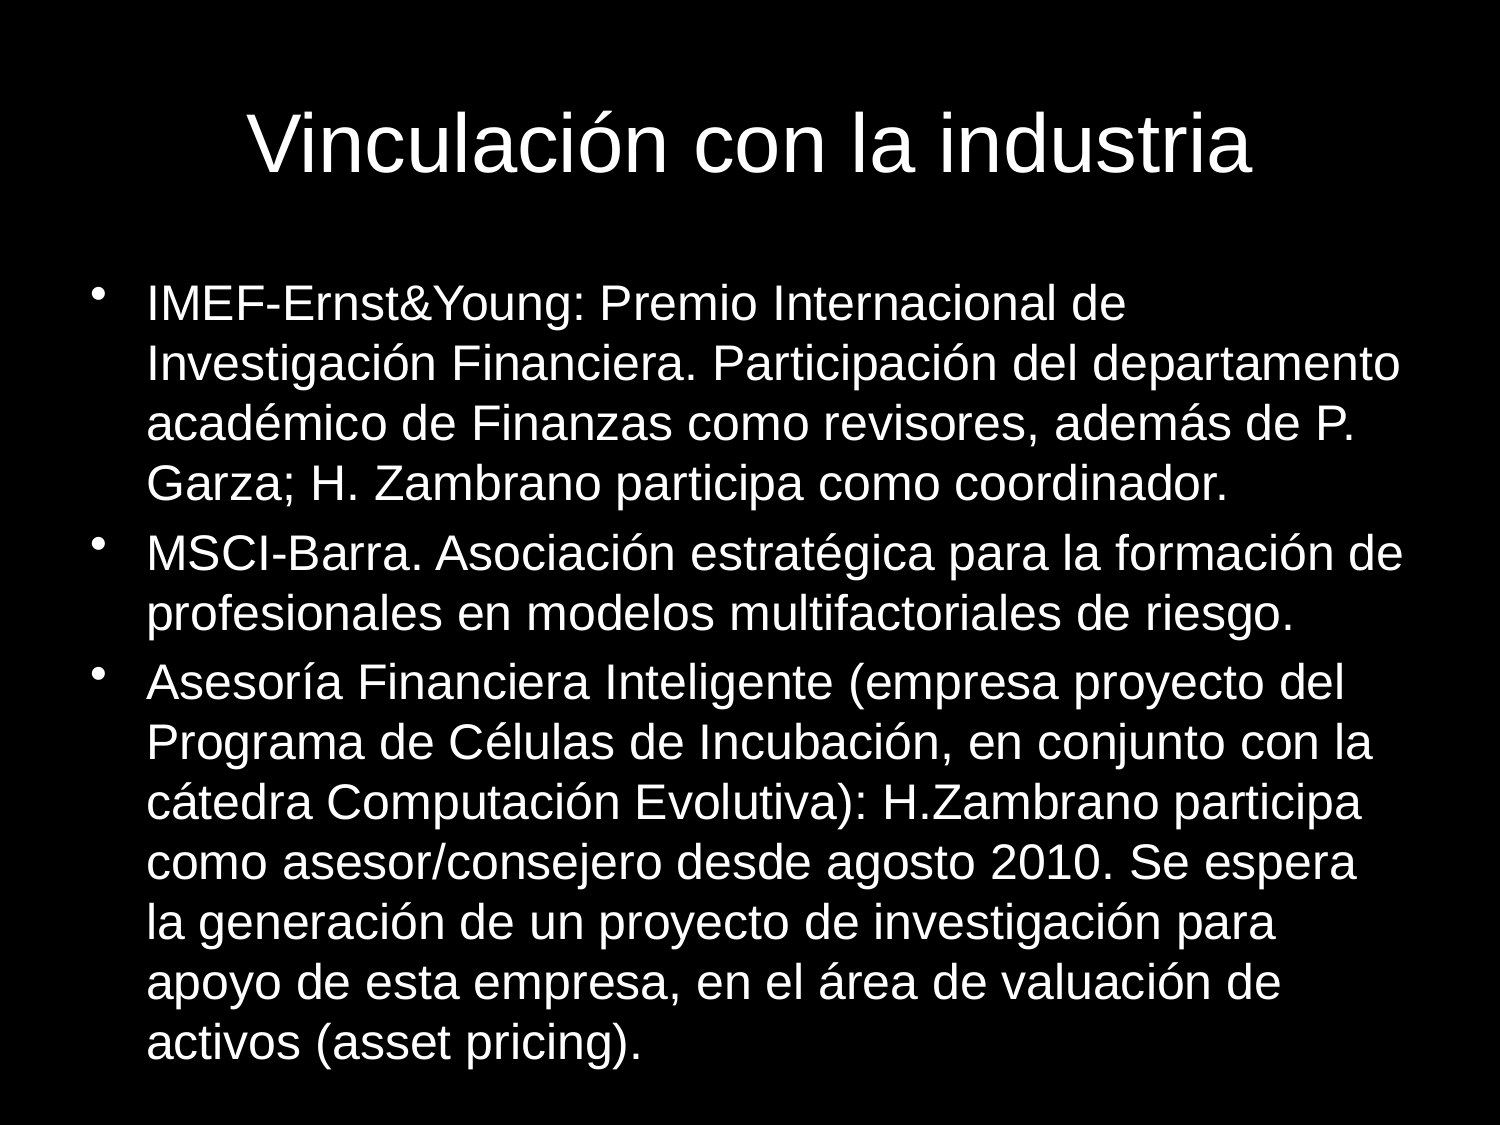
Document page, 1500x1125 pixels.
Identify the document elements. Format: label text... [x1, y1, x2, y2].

list IMEF-Ernst&Young: Premio Internacional de Investigación Financiera. Participación del departamento académico de Finanzas como revisores, además de P. Garza; H. Zambrano participa como coordinador. MSCI-Barra. Asociación estratégica para la formación de profesionales en modelos multifactoriales de riesgo. Asesoría Financiera Inteligente (empresa proyecto del Programa de Células de Incubación, en conjunto con la cátedra Computación Evolutiva): H.Zambrano participa como asesor/consejero desde agosto 2010. Se espera la generación de un proyecto de investigación para apoyo de esta empresa, en el área de valuación de activos (asset pricing). [74, 262, 1426, 1006]
title Vinculación con la industria [74, 44, 1426, 233]
